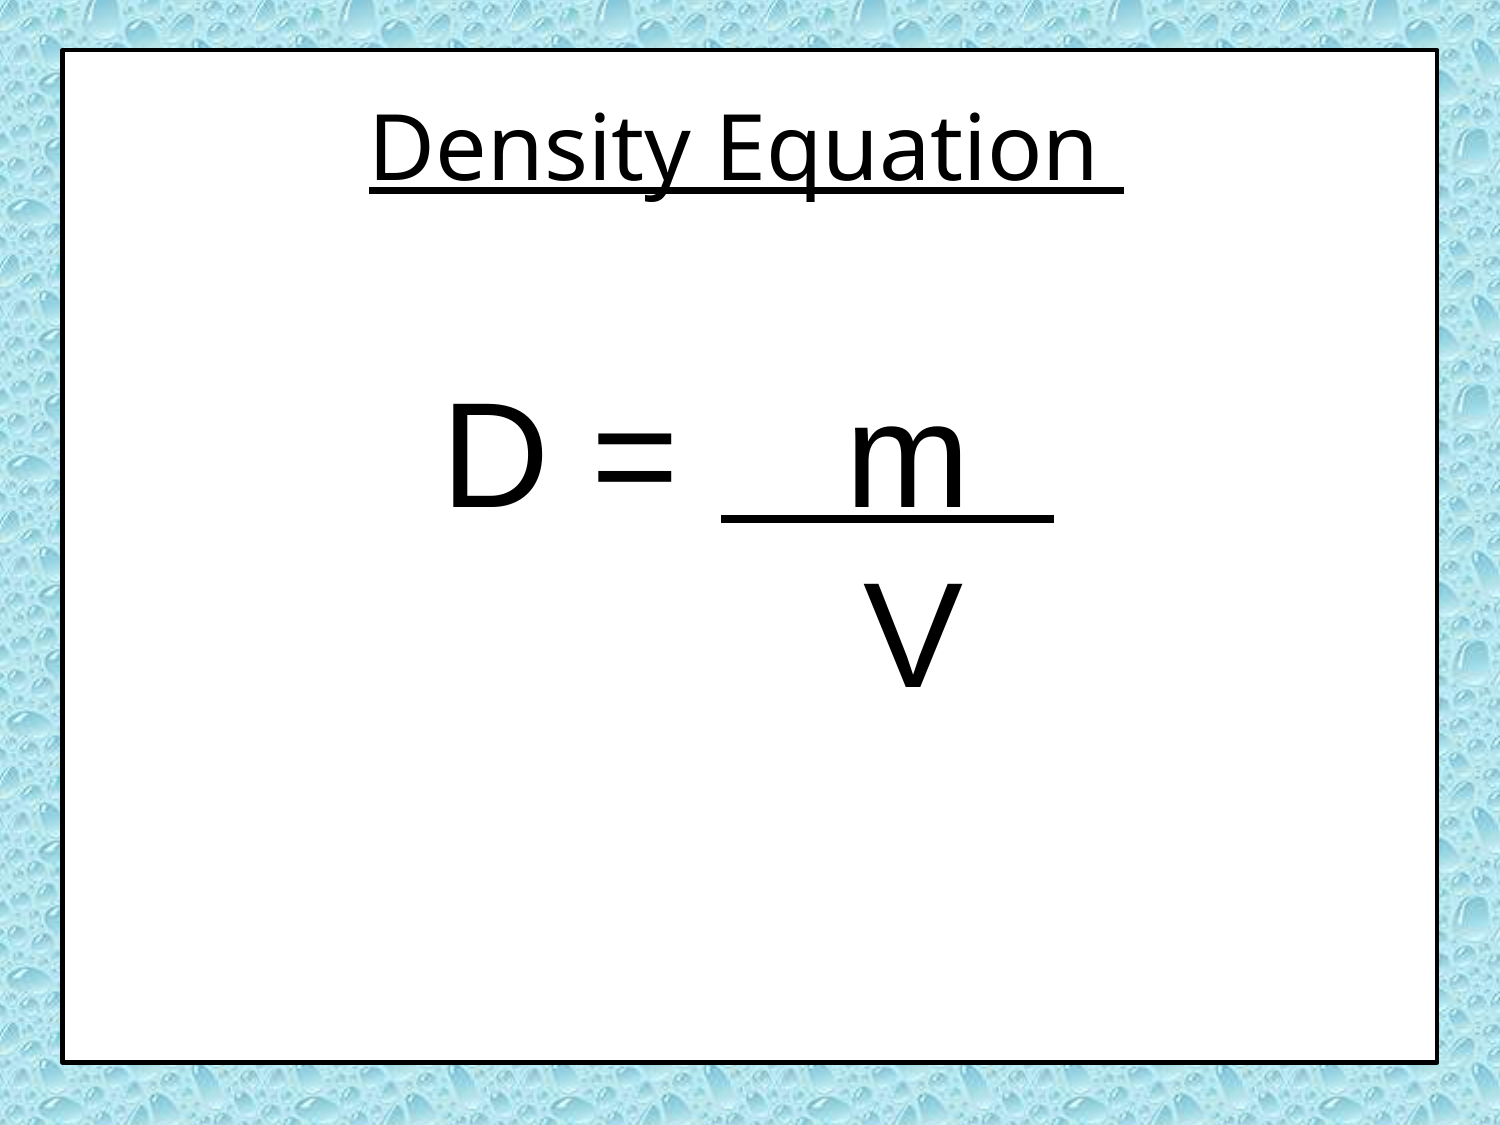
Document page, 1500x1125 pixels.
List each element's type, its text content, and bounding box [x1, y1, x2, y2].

title Density Equation [75, 50, 1425, 238]
picture [0, 0, 1500, 1125]
text_box D = m . V [237, 349, 1300, 725]
text_box [60, 48, 1439, 1065]
